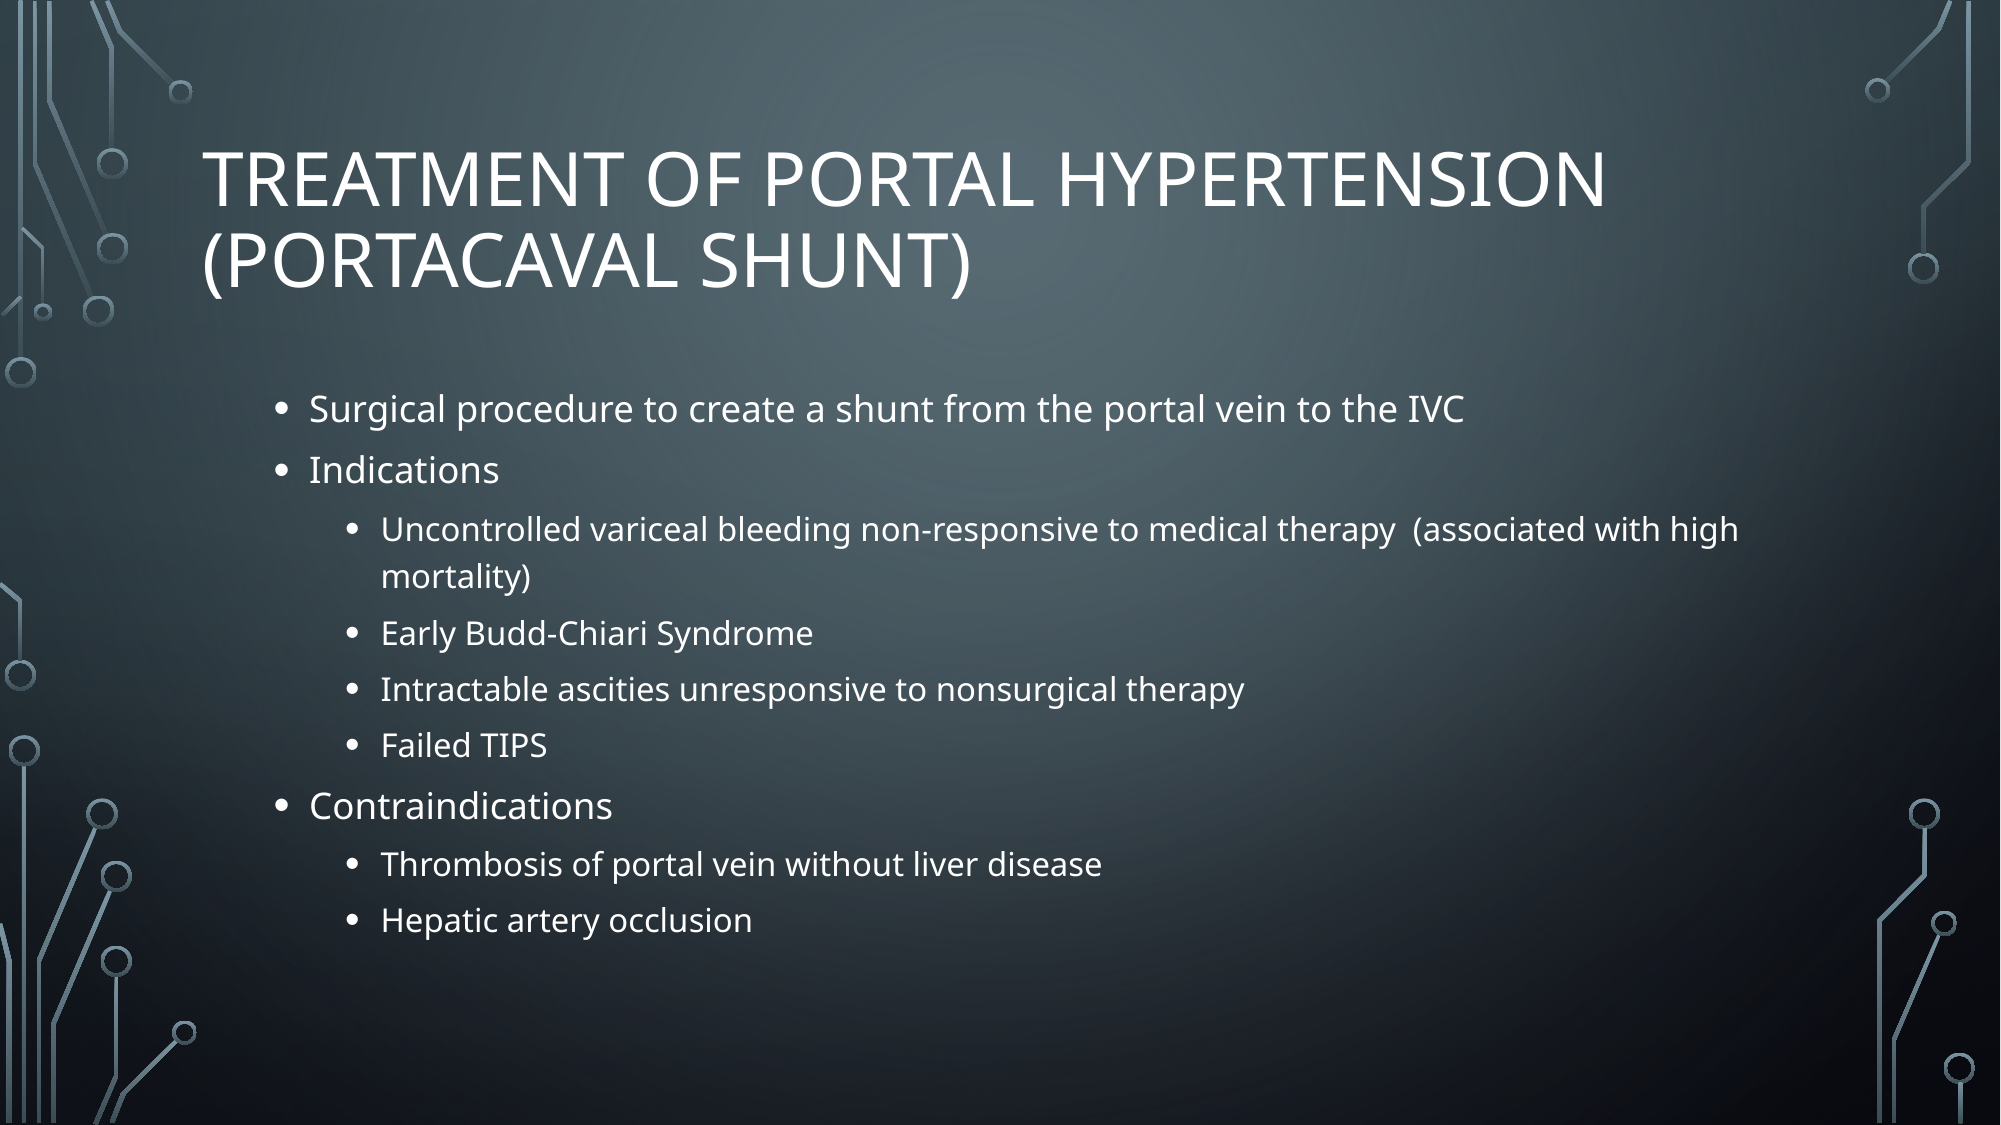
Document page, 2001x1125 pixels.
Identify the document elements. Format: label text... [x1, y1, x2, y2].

list Surgical procedure to create a shunt from the portal vein to the IVC Indications Uncontrolled variceal bleeding non-responsive to medical therapy (associated with high mortality) Early Budd-Chiari Syndrome Intractable ascities unresponsive to nonsurgical therapy Failed TIPS Contraindications Thrombosis of portal vein without liver disease Hepatic artery occlusion [187, 369, 1813, 950]
title Treatment of portal hypertension (portacaval Shunt) [187, 101, 1813, 344]
